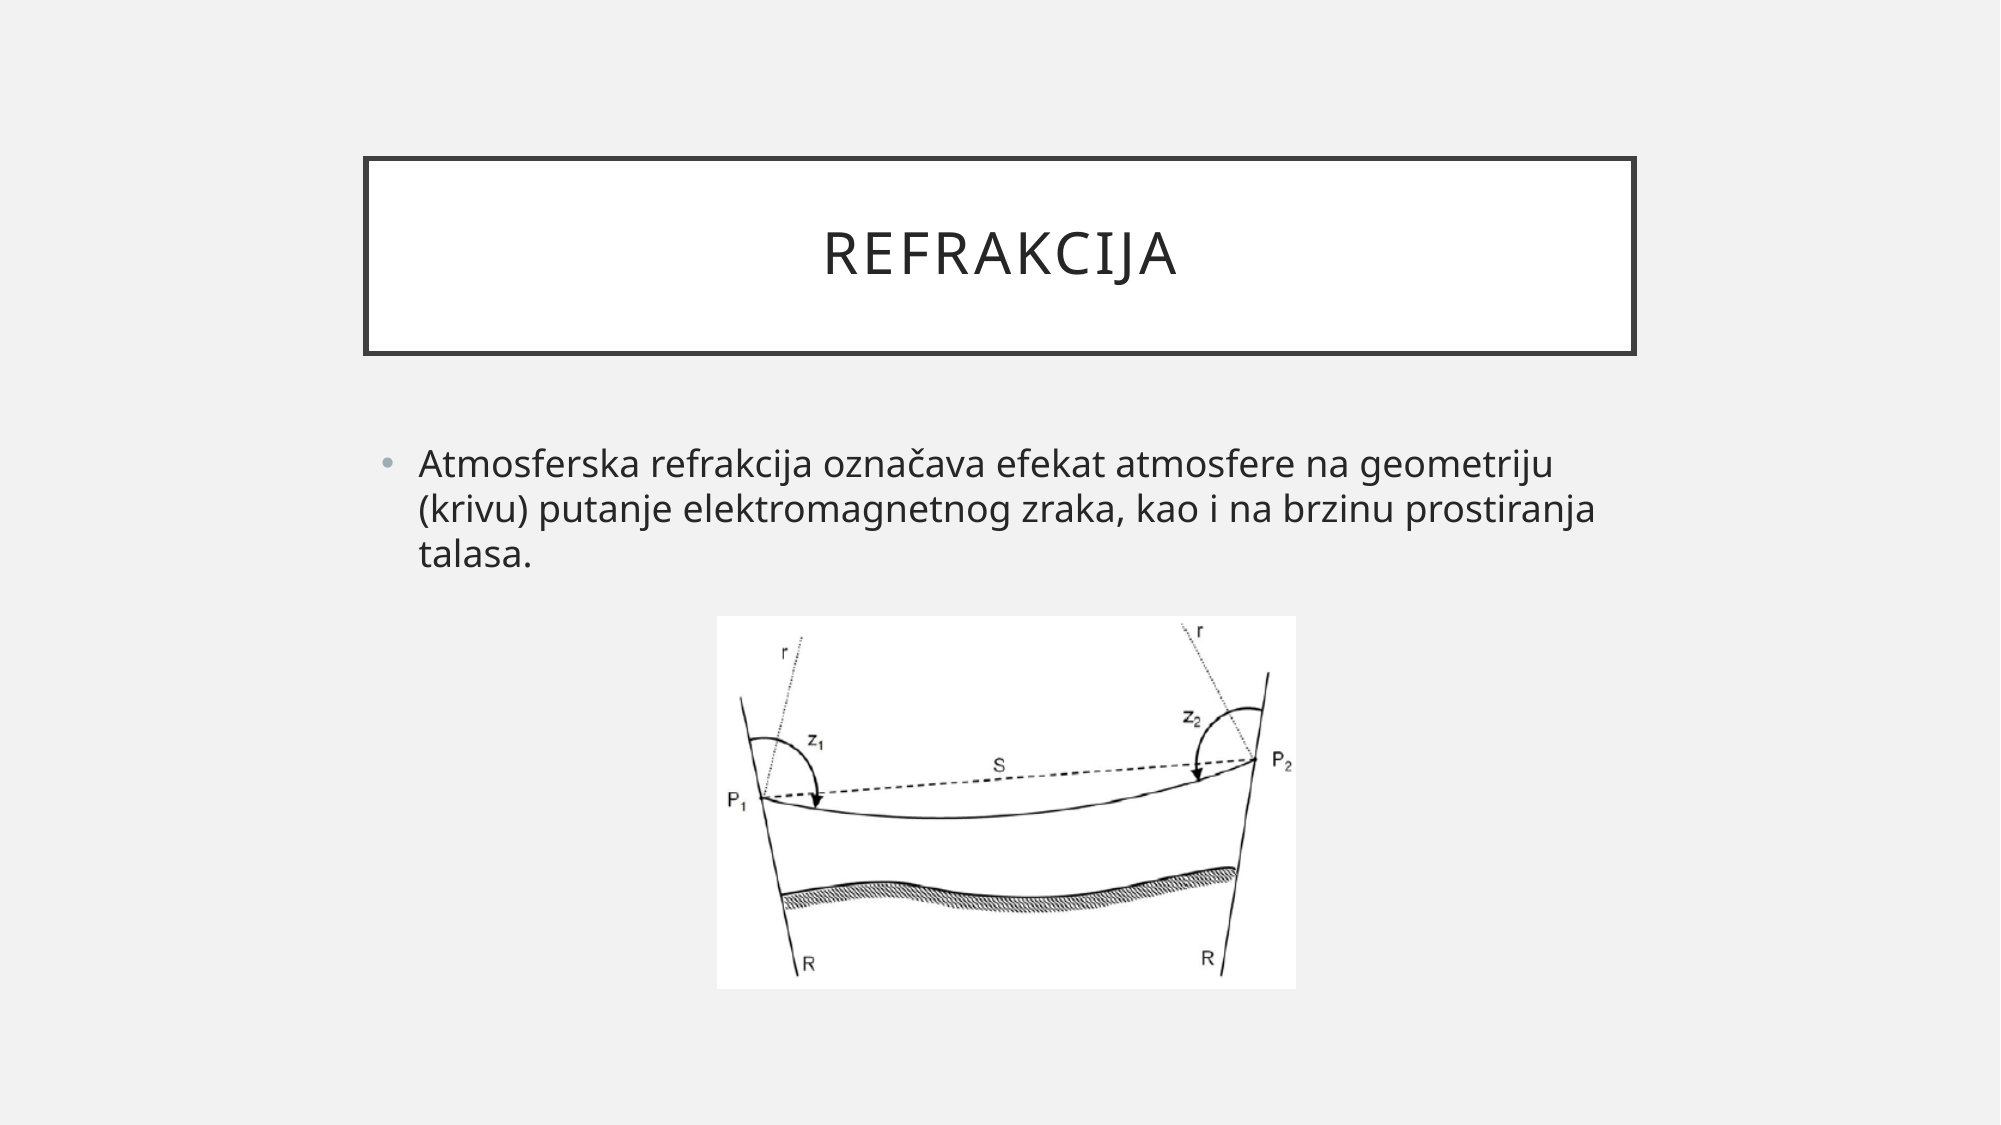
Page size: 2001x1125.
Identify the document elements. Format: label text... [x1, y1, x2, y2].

list Atmosferska refrakcija označava efekat atmosfere na geometriju (krivu) putanje elektromagnetnog zraka, kao i na brzinu prostiranja talasa. [366, 432, 1634, 1097]
title refrakcija [363, 156, 1637, 356]
picture [717, 616, 1296, 989]
